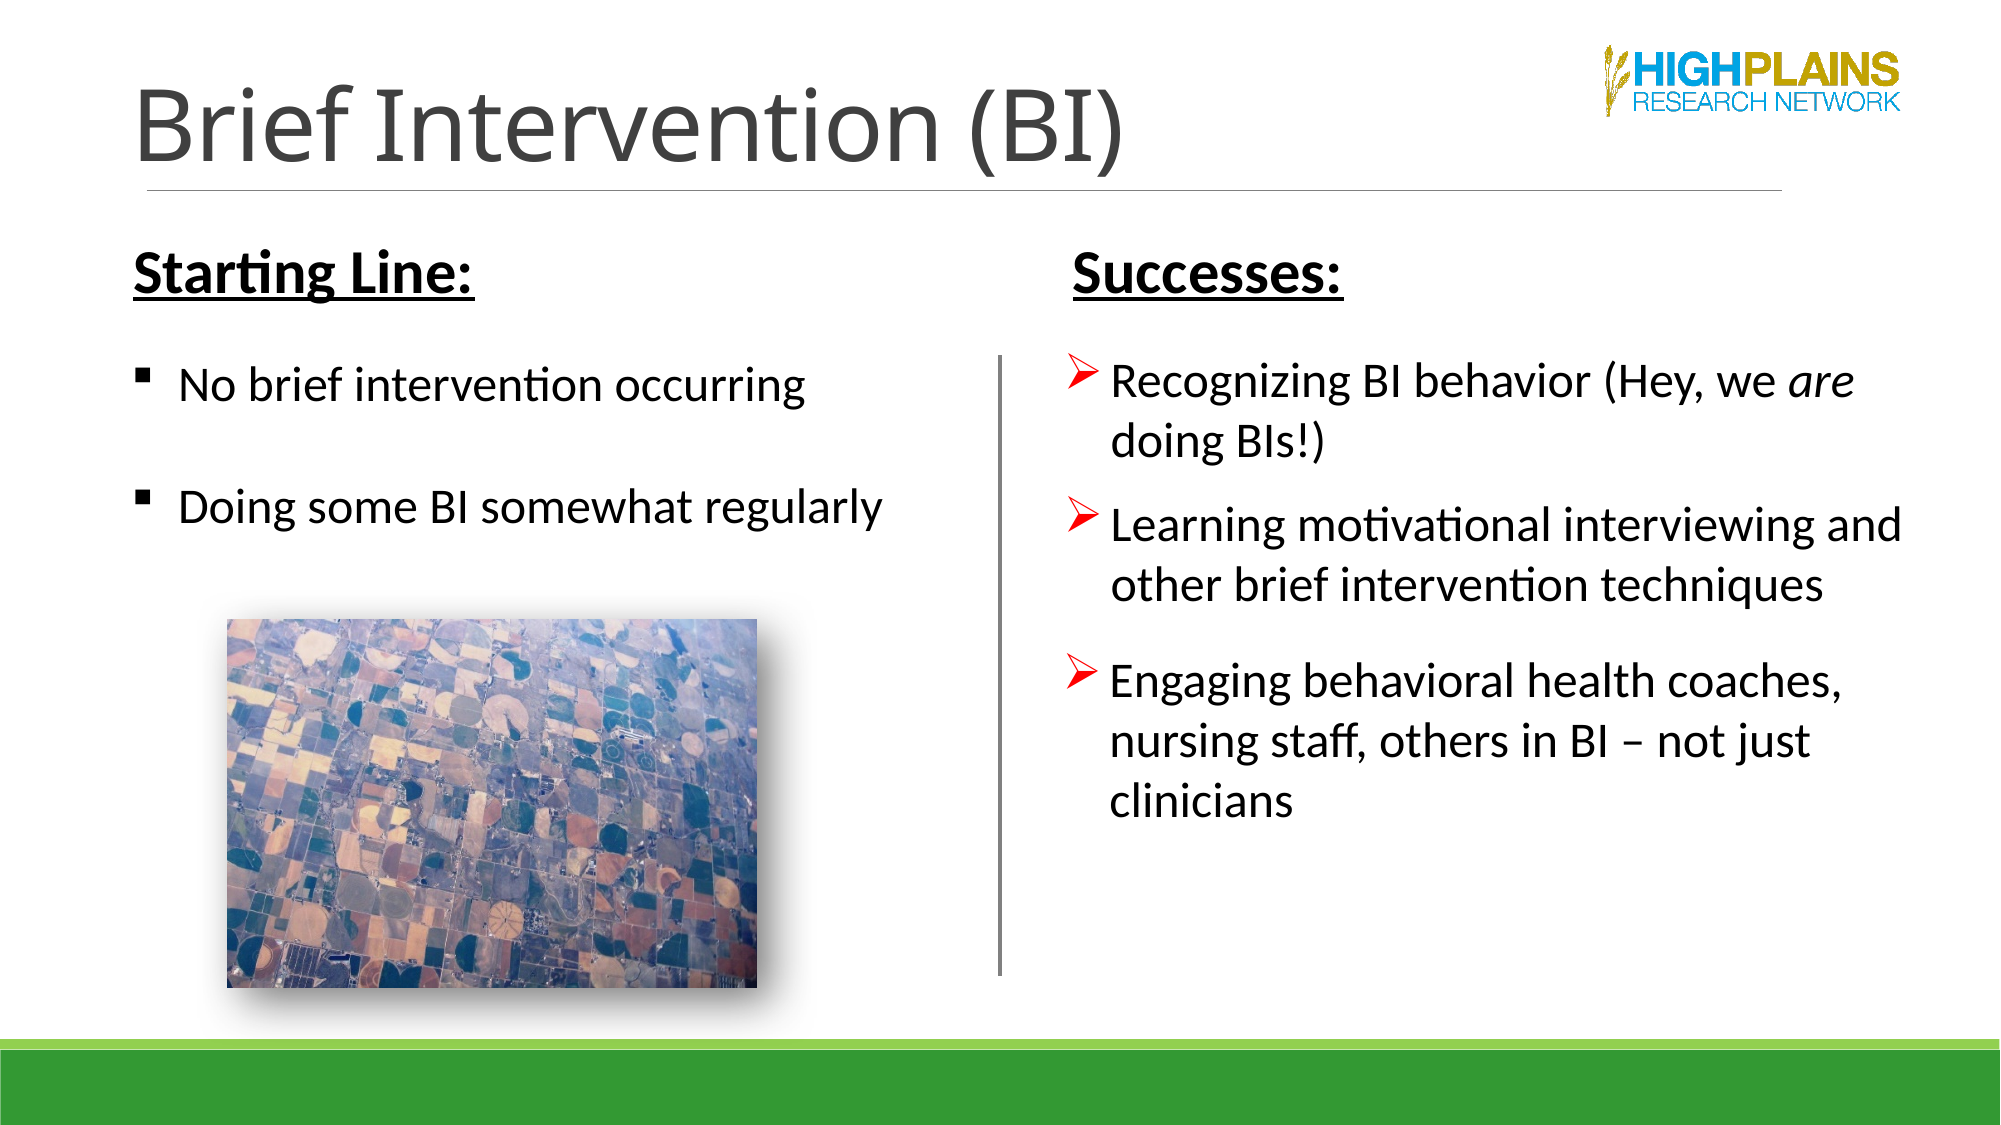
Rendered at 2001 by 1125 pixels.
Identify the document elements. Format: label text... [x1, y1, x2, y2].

text_box Starting Line: [118, 223, 490, 314]
picture [1593, 36, 1910, 124]
text_box Learning motivational interviewing and other brief intervention techniques [1048, 483, 1940, 619]
title Brief Intervention (BI) [116, 39, 1531, 190]
text_box Engaging behavioral health coaches, nursing staff, others in BI – not just clinicians [1047, 640, 1940, 836]
text_box No brief intervention occurring Doing some BI somewhat regularly [116, 344, 978, 542]
text_box Recognizing BI behavior (Hey, we are doing BIs!) [1049, 340, 1877, 475]
picture [226, 619, 757, 988]
text_box Successes: [1058, 223, 1359, 314]
